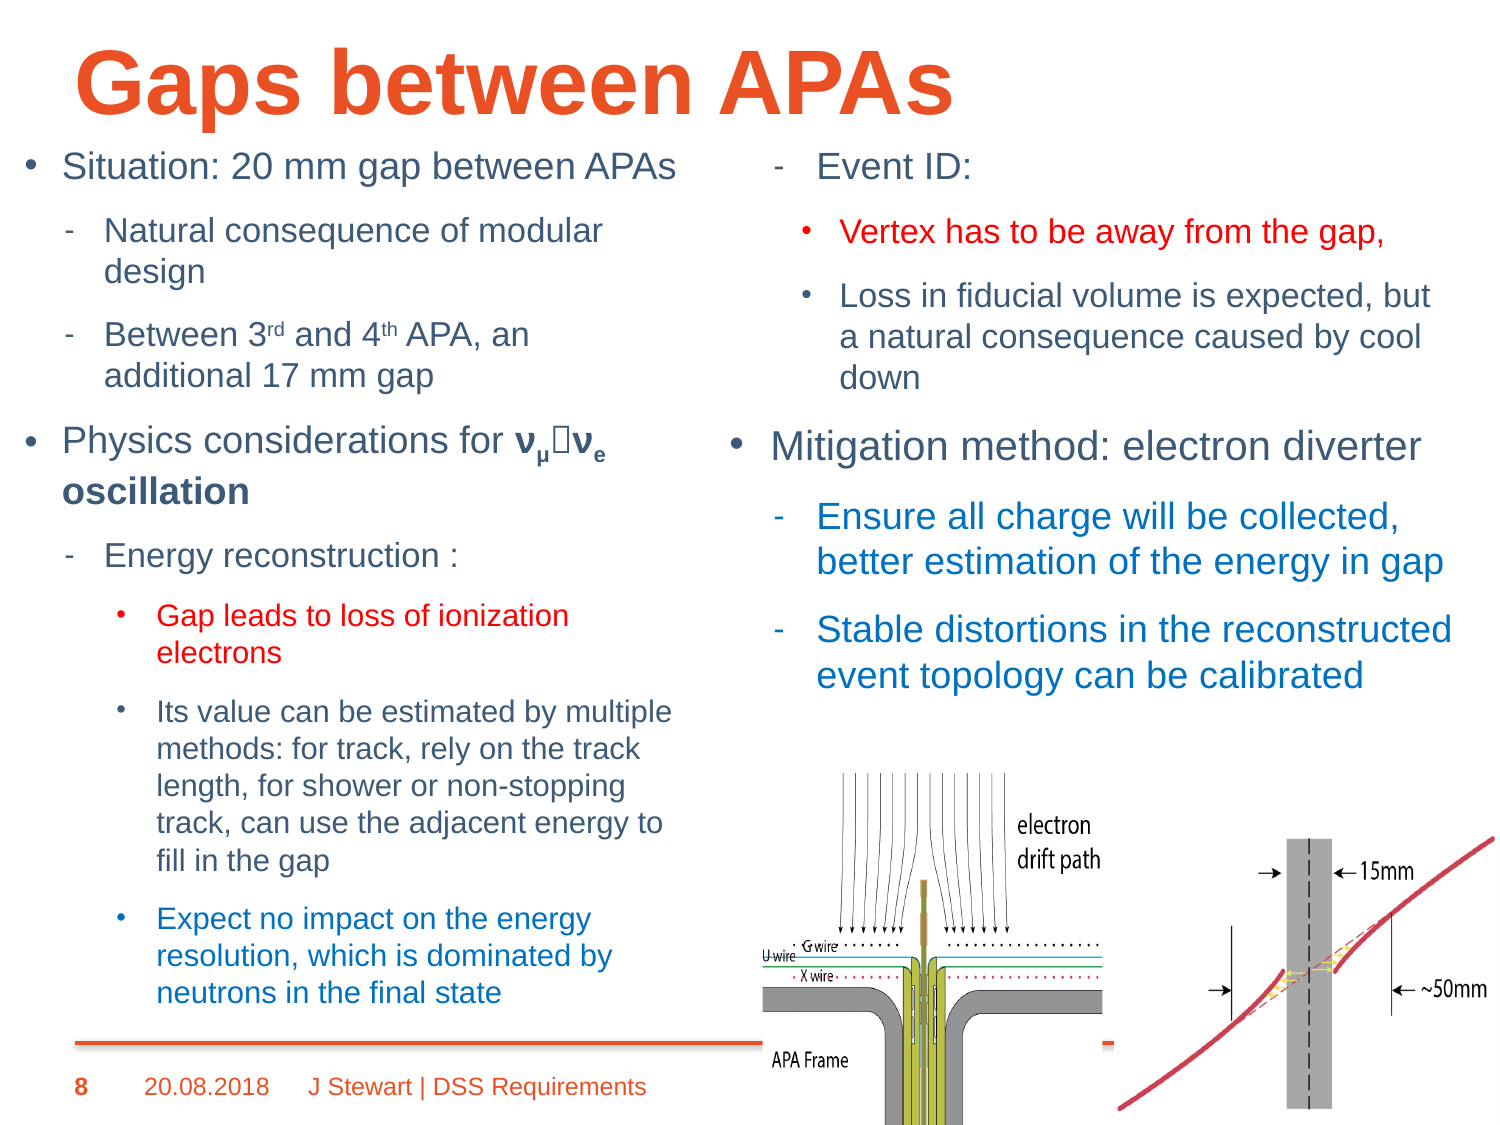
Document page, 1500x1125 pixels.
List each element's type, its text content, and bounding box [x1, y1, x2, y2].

picture [762, 772, 1103, 1125]
list Situation: 20 mm gap between APAs Natural consequence of modular design Between 3rd and 4th APA, an additional 17 mm gap Physics considerations for νμνe oscillation Energy reconstruction : Gap leads to loss of ionization electrons Its value can be estimated by multiple methods: for track, rely on the track length, for shower or non-stopping track, can use the adjacent energy to fill in the gap Expect no impact on the energy resolution, which is dominated by neutrons in the final state [24, 134, 679, 1050]
list Event ID: Vertex has to be away from the gap, Loss in fiducial volume is expected, but a natural consequence caused by cool down Mitigation method: electron diverter Ensure all charge will be collected, better estimation of the energy in gap Stable distortions in the reconstructed event topology can be calibrated [729, 134, 1455, 773]
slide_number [145, 1074, 308, 1101]
picture [1114, 828, 1500, 1125]
title Gaps between APAs [74, 22, 1425, 129]
footer J Stewart | DSS Requirements [308, 1074, 757, 1101]
slide_number 8 [74, 1074, 145, 1101]
